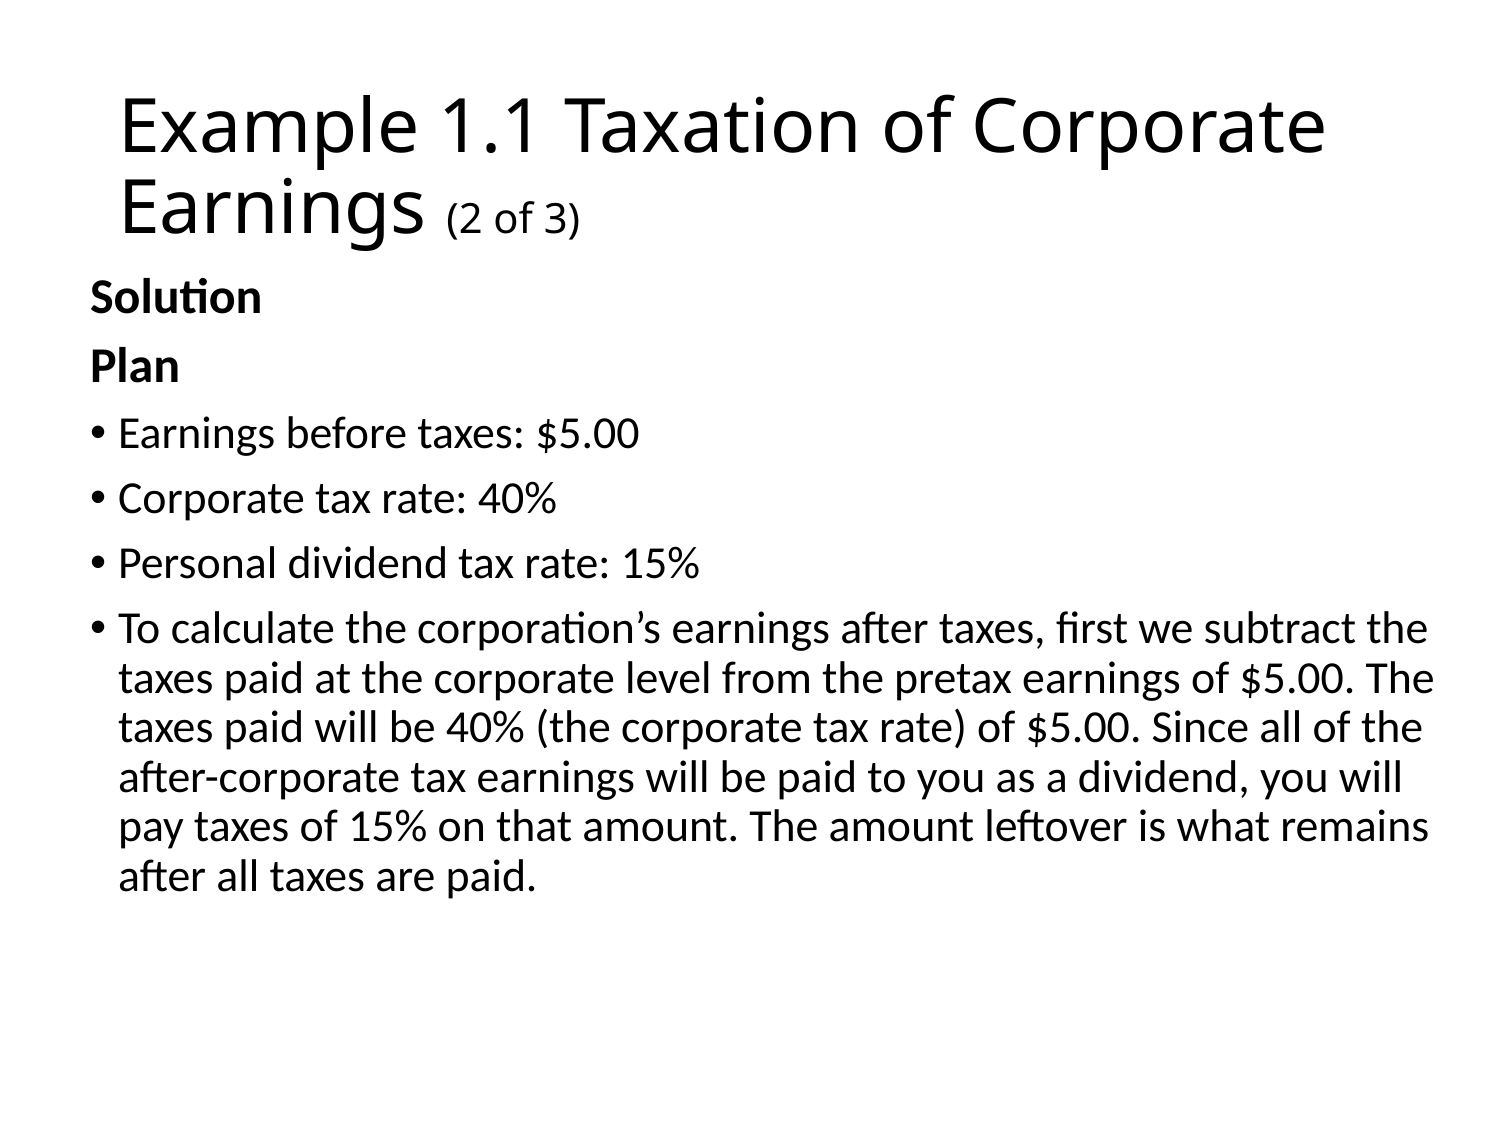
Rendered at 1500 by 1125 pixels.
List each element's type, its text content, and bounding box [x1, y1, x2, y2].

list Solution Plan Earnings before taxes: $5.00 Corporate tax rate: 40% Personal dividend tax rate: 15% To calculate the corporation’s earnings after taxes, first we subtract the taxes paid at the corporate level from the pretax earnings of $5.00. The taxes paid will be 40% (the corporate tax rate) of $5.00. Since all of the after-corporate tax earnings will be paid to you as a dividend, you will pay taxes of 15% on that amount. The amount leftover is what remains after all taxes are paid. [75, 262, 1475, 1038]
title Example 1.1 Taxation of Corporate Earnings (2 of 3) [103, 59, 1397, 262]
